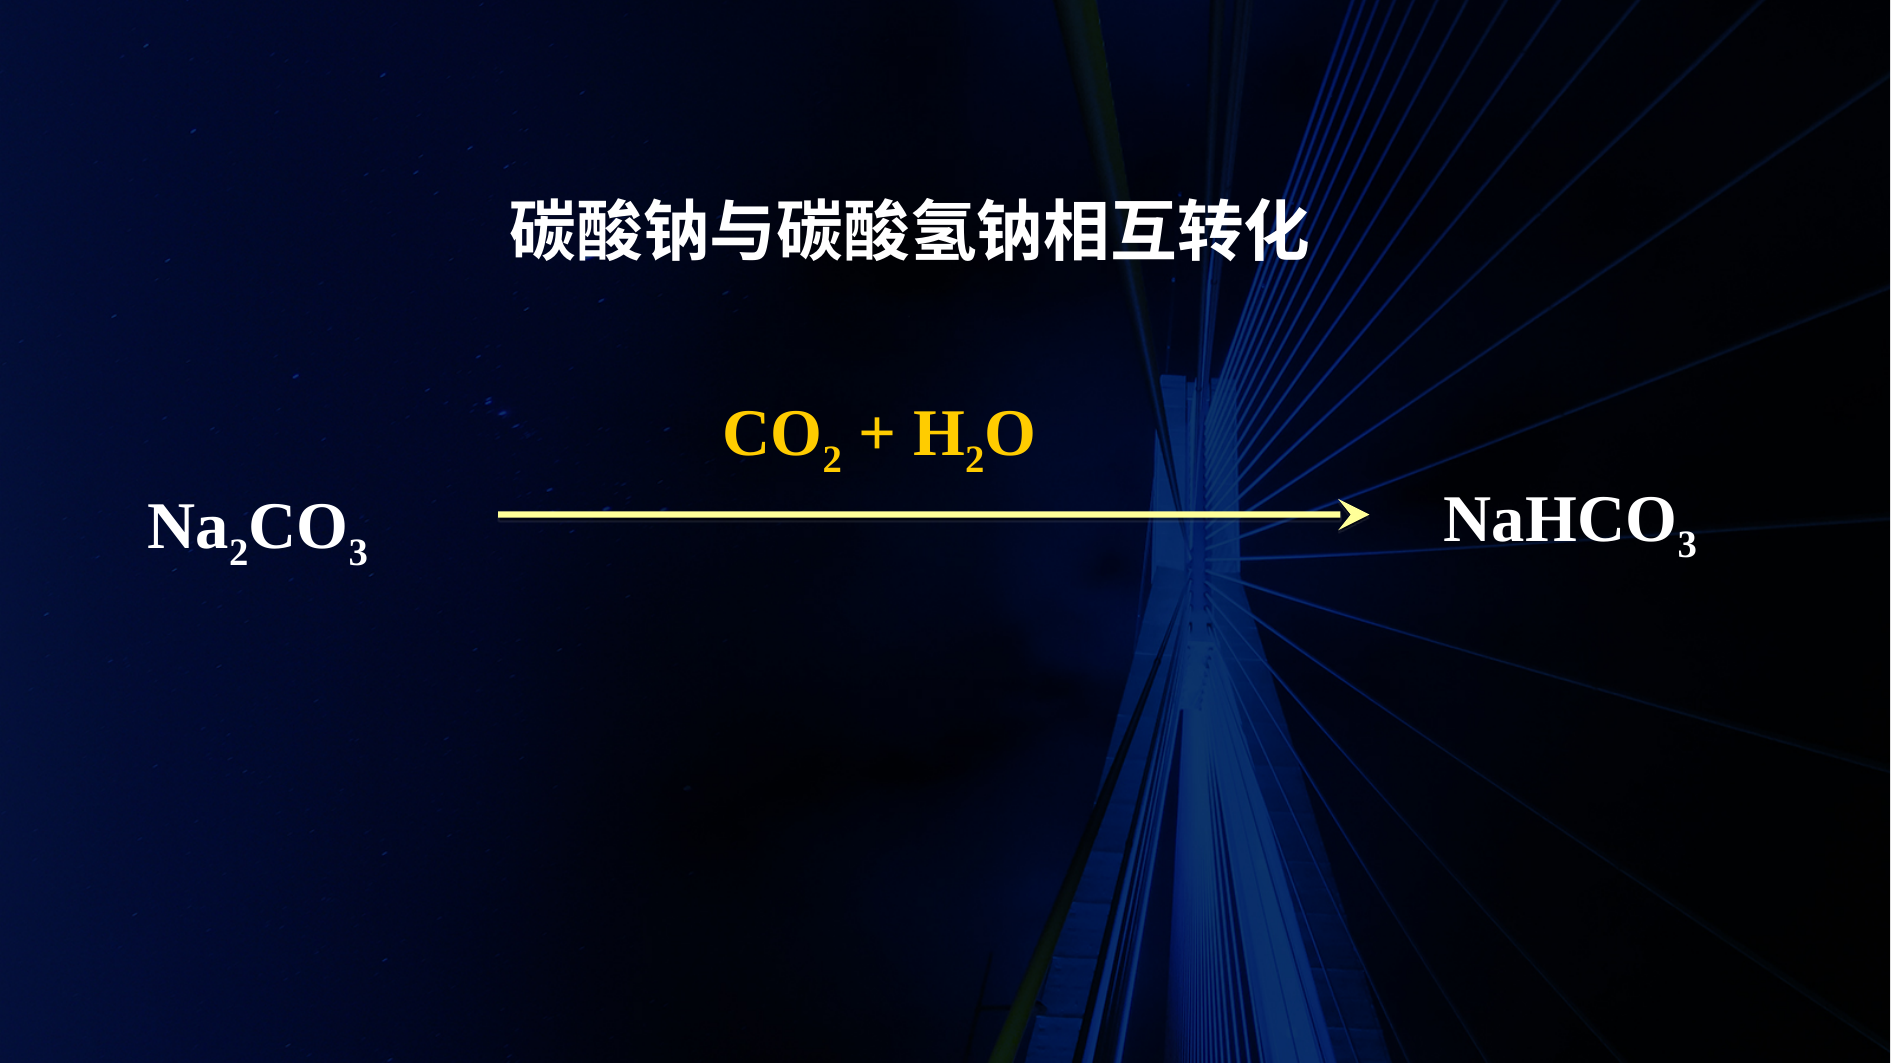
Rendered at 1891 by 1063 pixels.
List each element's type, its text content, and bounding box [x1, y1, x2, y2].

text_box Na2CO3 [132, 474, 713, 581]
picture [0, 0, 1891, 1063]
text_box [1348, 504, 1370, 525]
text_box NaHCO3 [1428, 466, 1891, 573]
text_box CO2 + H2O [707, 381, 1282, 488]
text_box 碳酸钠与碳酸氢钠相互转化 [495, 181, 1633, 277]
